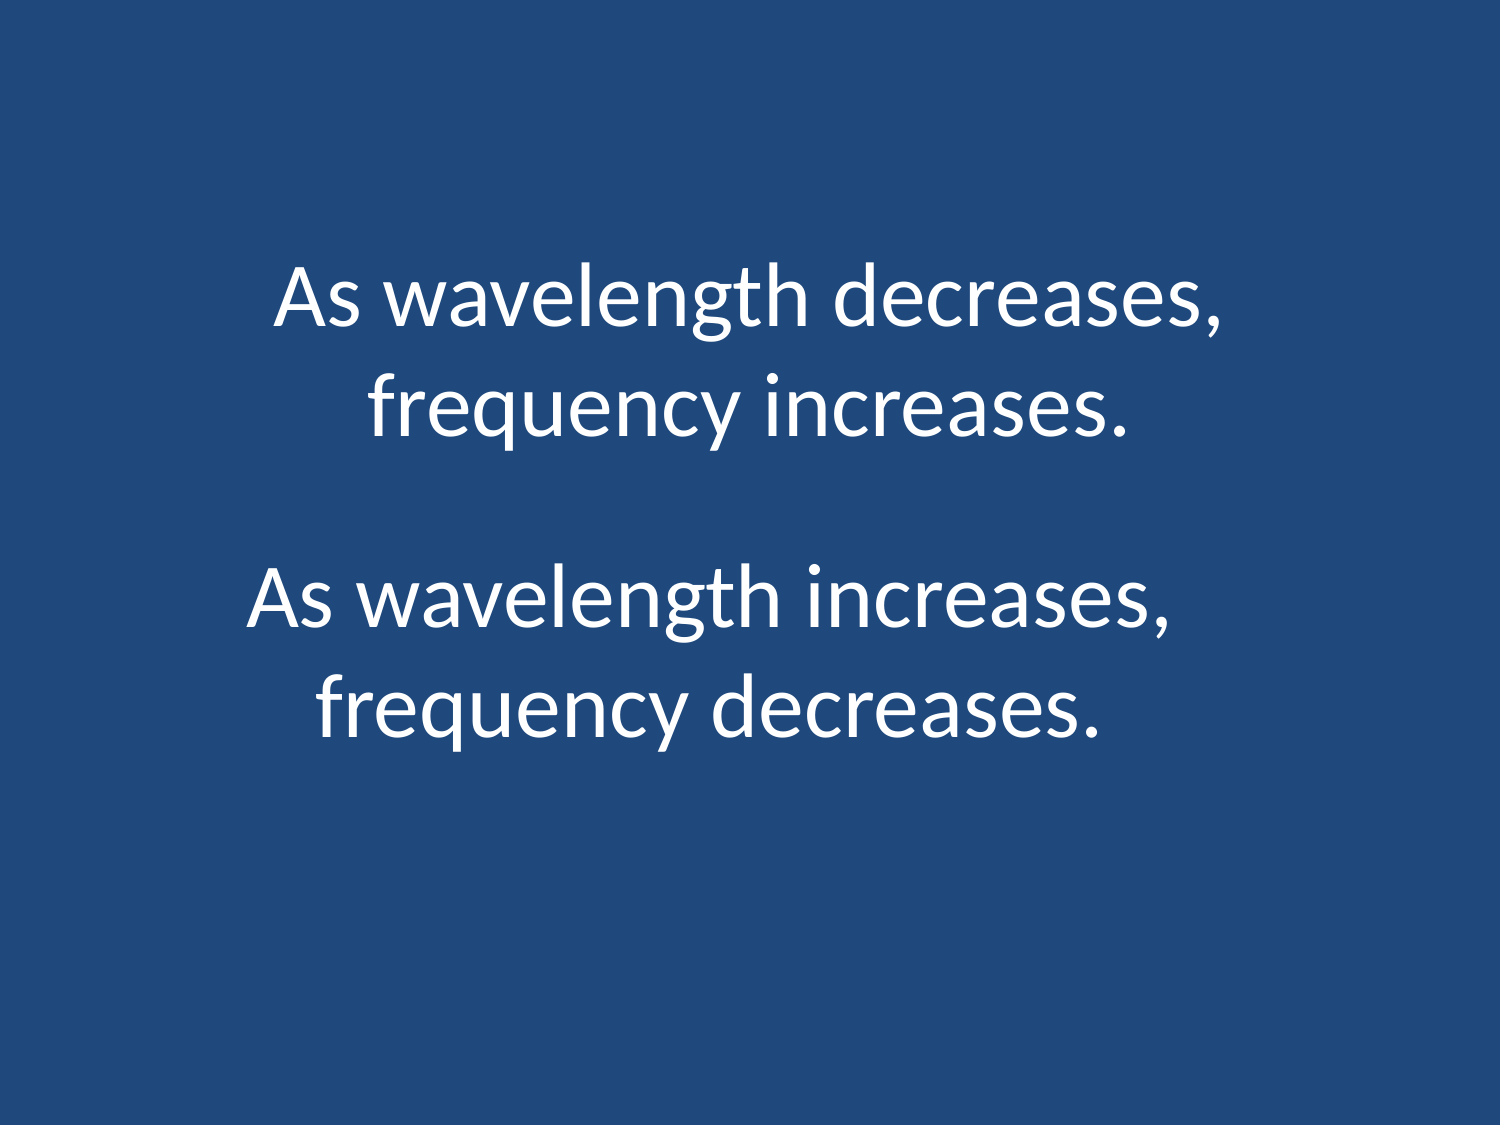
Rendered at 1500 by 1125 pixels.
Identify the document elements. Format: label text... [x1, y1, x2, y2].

subtitle As wavelength increases, frequency decreases. [185, 527, 1236, 816]
title As wavelength decreases, frequency increases. [112, 139, 1388, 549]
